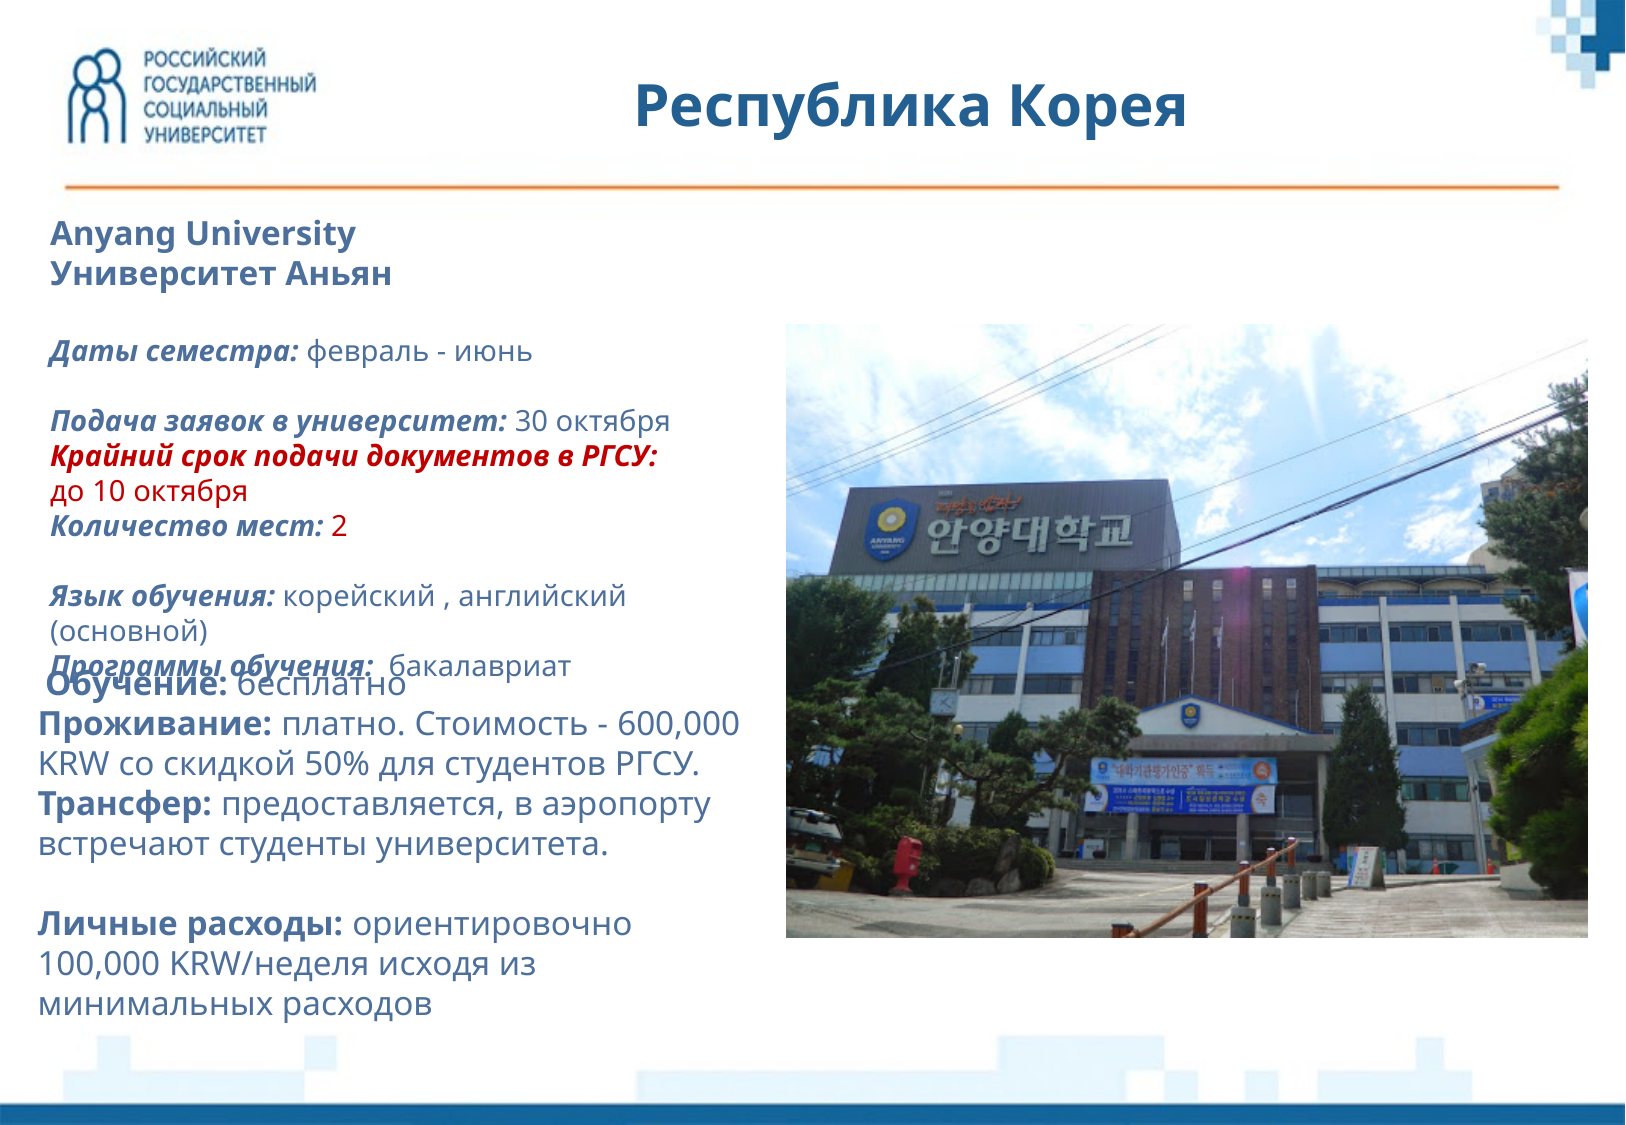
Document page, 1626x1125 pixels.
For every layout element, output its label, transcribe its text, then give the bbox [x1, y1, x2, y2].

list Обучение: бесплатно Проживание: платно. Стоимость - 600,000 KRW со скидкой 50% для студентов РГСУ. Трансфер: предоставляется, в аэропорту встречают студенты университета. Личные расходы: ориентировочно 100,000 KRW/неделя исходя из минимальных расходов [37, 662, 763, 1067]
picture [0, 0, 1625, 1125]
title Республика Корея [348, 68, 1474, 139]
text_box Anyang University Университет Аньян Даты семестра: февраль - июнь Подача заявок в университет: 30 октября Крайний срок подачи документов в РГСУ: до 10 октября Количество мест: 2 Язык обучения: корейский , английский (основной) Программы обучения: бакалавриат [50, 212, 775, 682]
